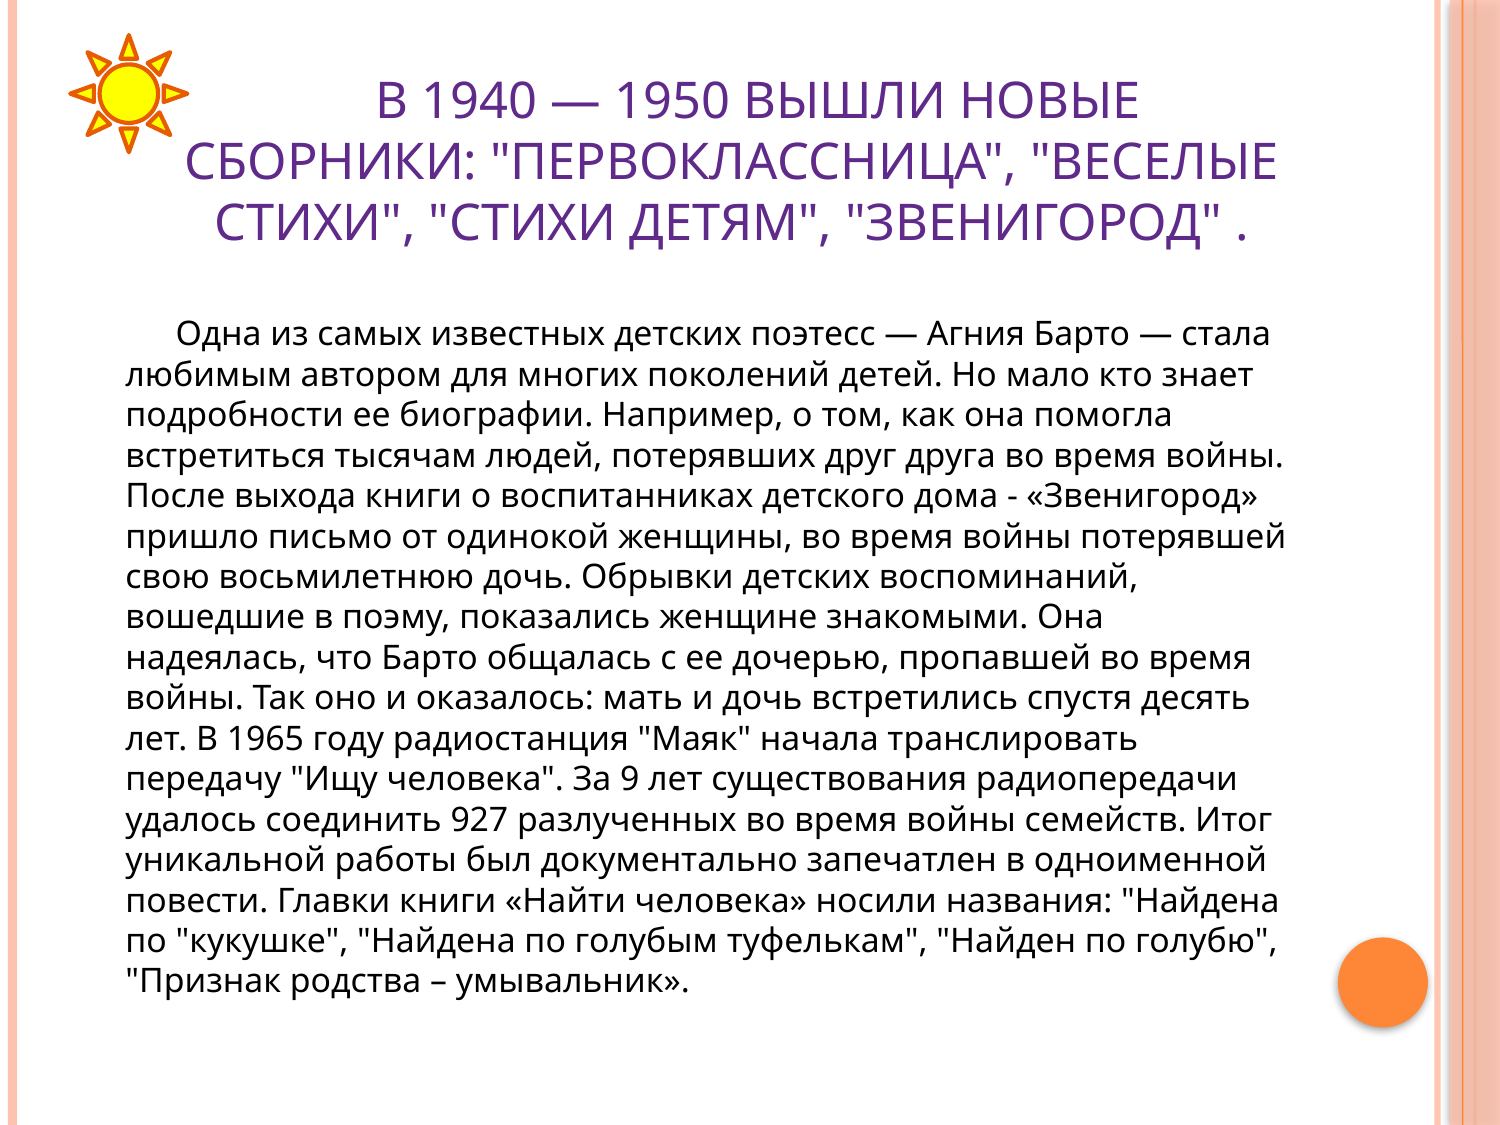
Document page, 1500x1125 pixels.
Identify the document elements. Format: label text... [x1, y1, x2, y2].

text_box [118, 32, 140, 61]
list Одна из самых известных детских поэтесс — Агния Барто — стала любимым автором для многих поколений детей. Но мало кто знает подробности ее биографии. Например, о том, как она помогла встретиться тысячам людей, потерявших друг друга во время войны. После выхода книги о воспитанниках детского дома - «Звенигород» пришло письмо от одинокой женщины, во время войны потерявшей свою восьмилетнюю дочь. Обрывки детских воспоминаний, вошедшие в поэму, показались женщине знакомыми. Она надеялась, что Барто общалась с ее дочерью, пропавшей во время войны. Так оно и оказалось: мать и дочь встретились спустя десять лет. В 1965 году радиостанция "Маяк" начала транслировать передачу "Ищу человека". За 9 лет существования радиопередачи удалось соединить 927 разлученных во время войны семейств. Итог уникальной работы был документально запечатлен в одноименной повести. Главки книги «Найти человека» носили названия: "Найдена по "кукушке", "Найдена по голубым туфелькам", "Найден по голубю", "Признак родства – умывальник». [82, 304, 1307, 1027]
title В 1940 — 1950 вышли новые сборники: "Первоклассница", "Веселые стихи", "Стихи детям", "Звенигород" . [164, 45, 1300, 258]
text_box [85, 50, 190, 155]
text_box [68, 83, 96, 105]
